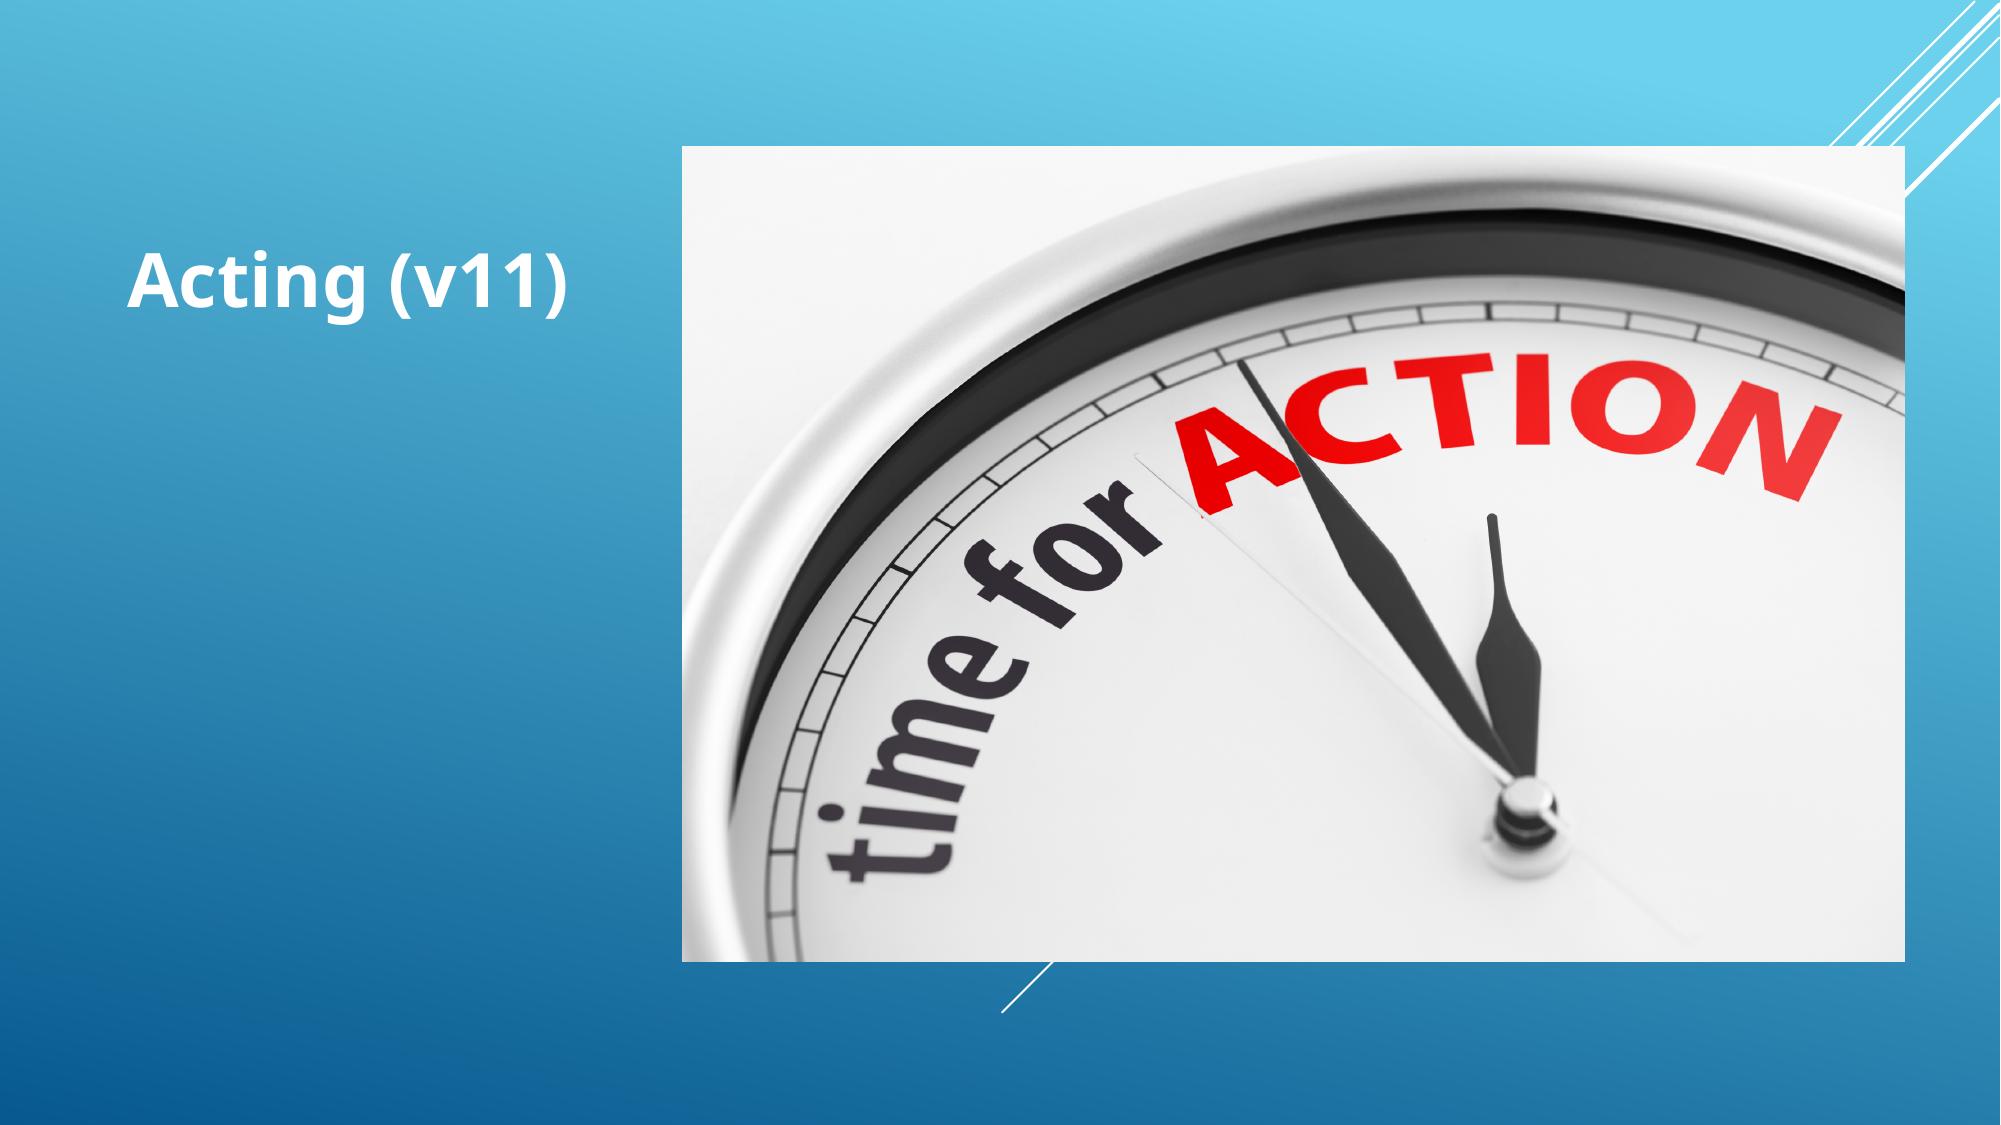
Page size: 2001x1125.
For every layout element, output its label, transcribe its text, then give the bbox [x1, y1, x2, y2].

title [112, 65, 1425, 224]
picture [681, 146, 1906, 962]
subtitle Acting (v11) [112, 224, 681, 950]
